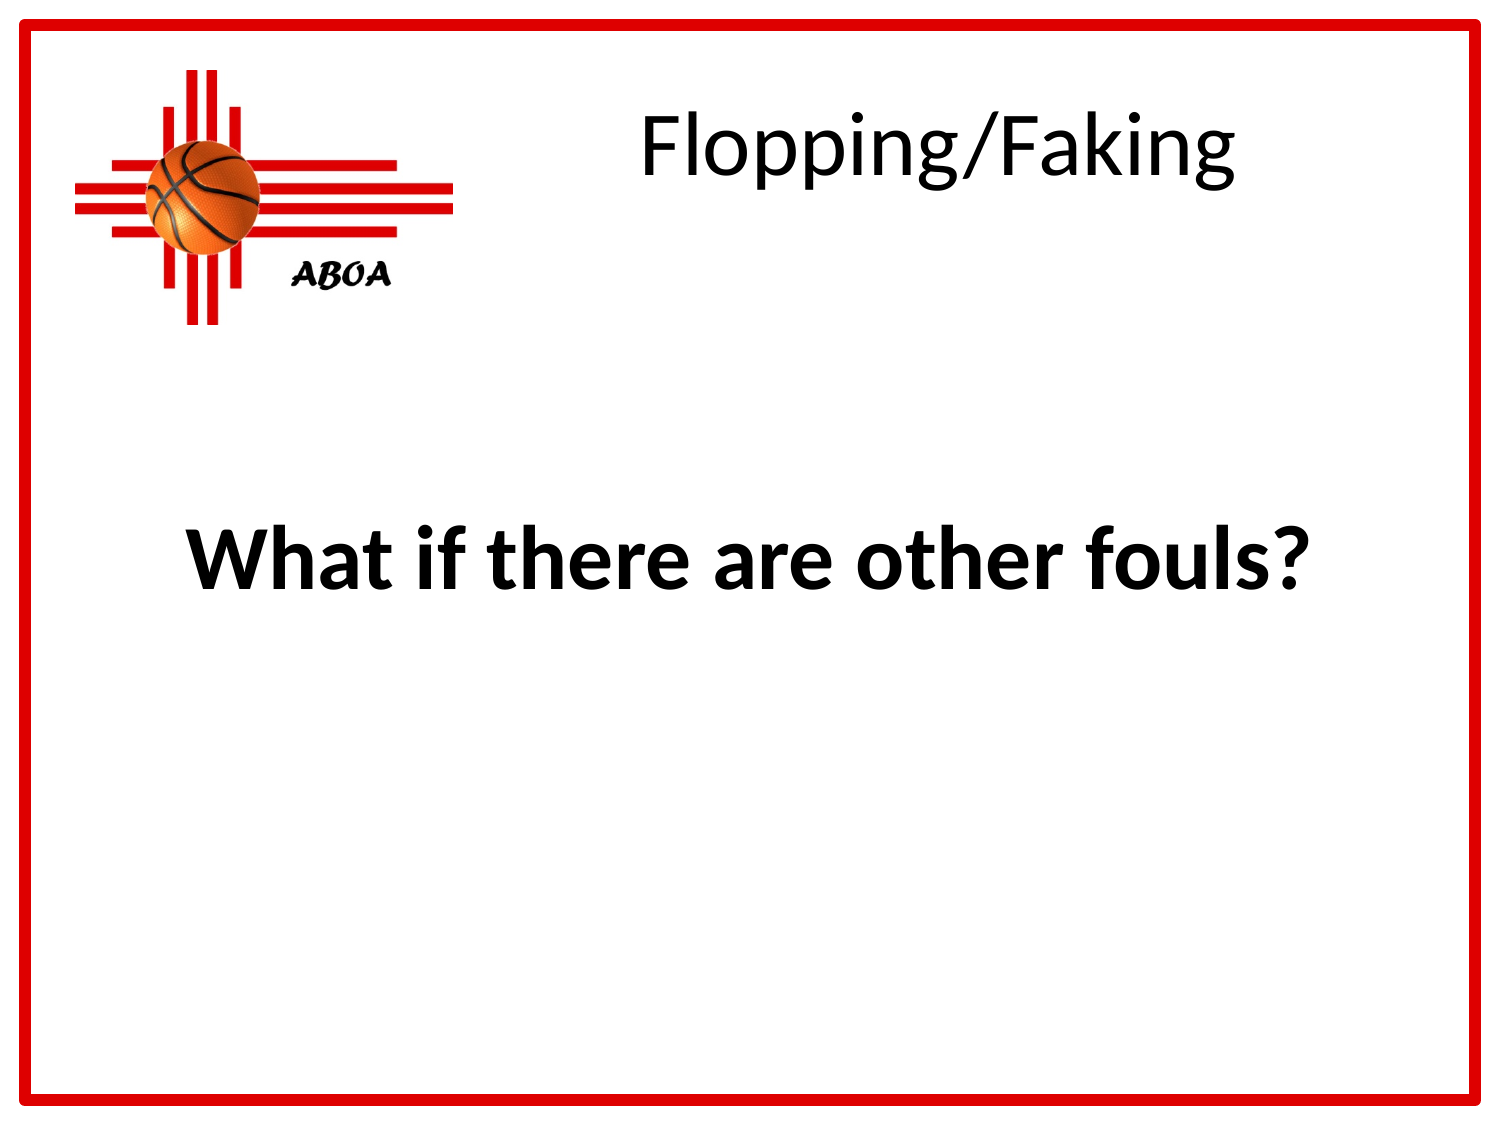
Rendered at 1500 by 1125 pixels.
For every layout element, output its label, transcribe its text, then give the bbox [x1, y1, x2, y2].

list What if there are other fouls? [75, 362, 1425, 1080]
title Flopping/Faking [452, 45, 1425, 233]
picture [74, 70, 453, 326]
text_box [23, 23, 1477, 1102]
